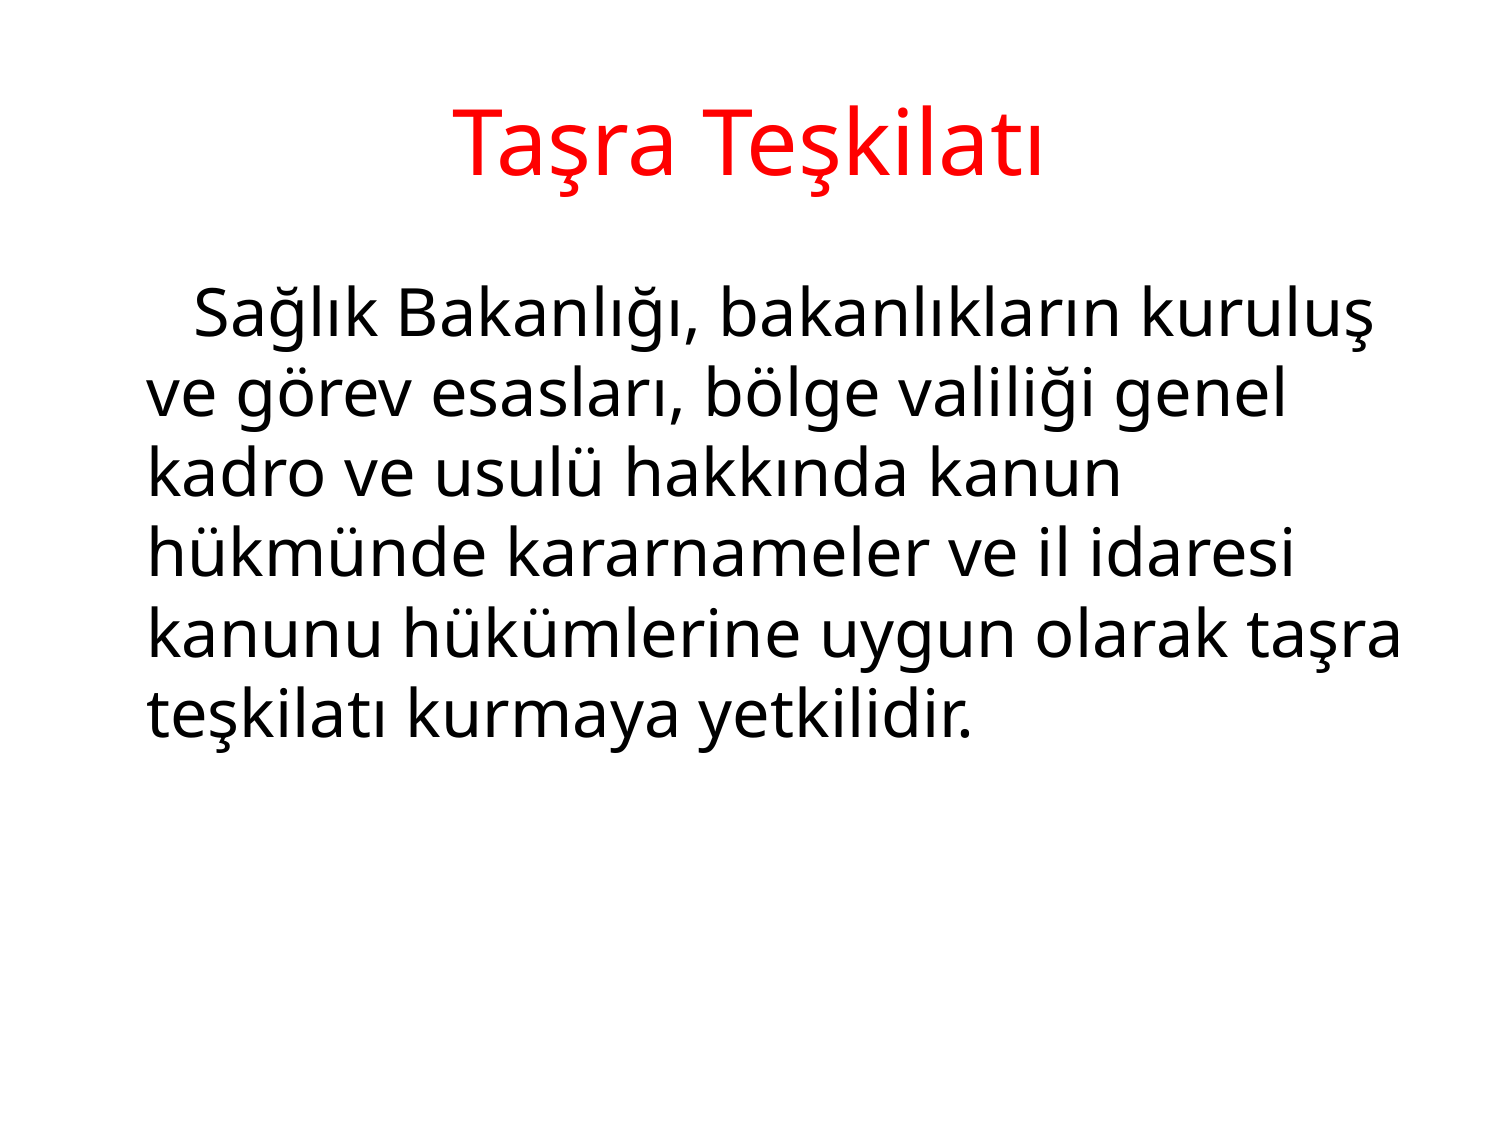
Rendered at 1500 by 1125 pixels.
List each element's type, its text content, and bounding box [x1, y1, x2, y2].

list Sağlık Bakanlığı, bakanlıkların kuruluş ve görev esasları, bölge valiliği genel kadro ve usulü hakkında kanun hükmünde kararnameler ve il idaresi kanunu hükümlerine uygun olarak taşra teşkilatı kurmaya yetkilidir. [75, 262, 1425, 1005]
title Taşra Teşkilatı [75, 45, 1425, 233]
